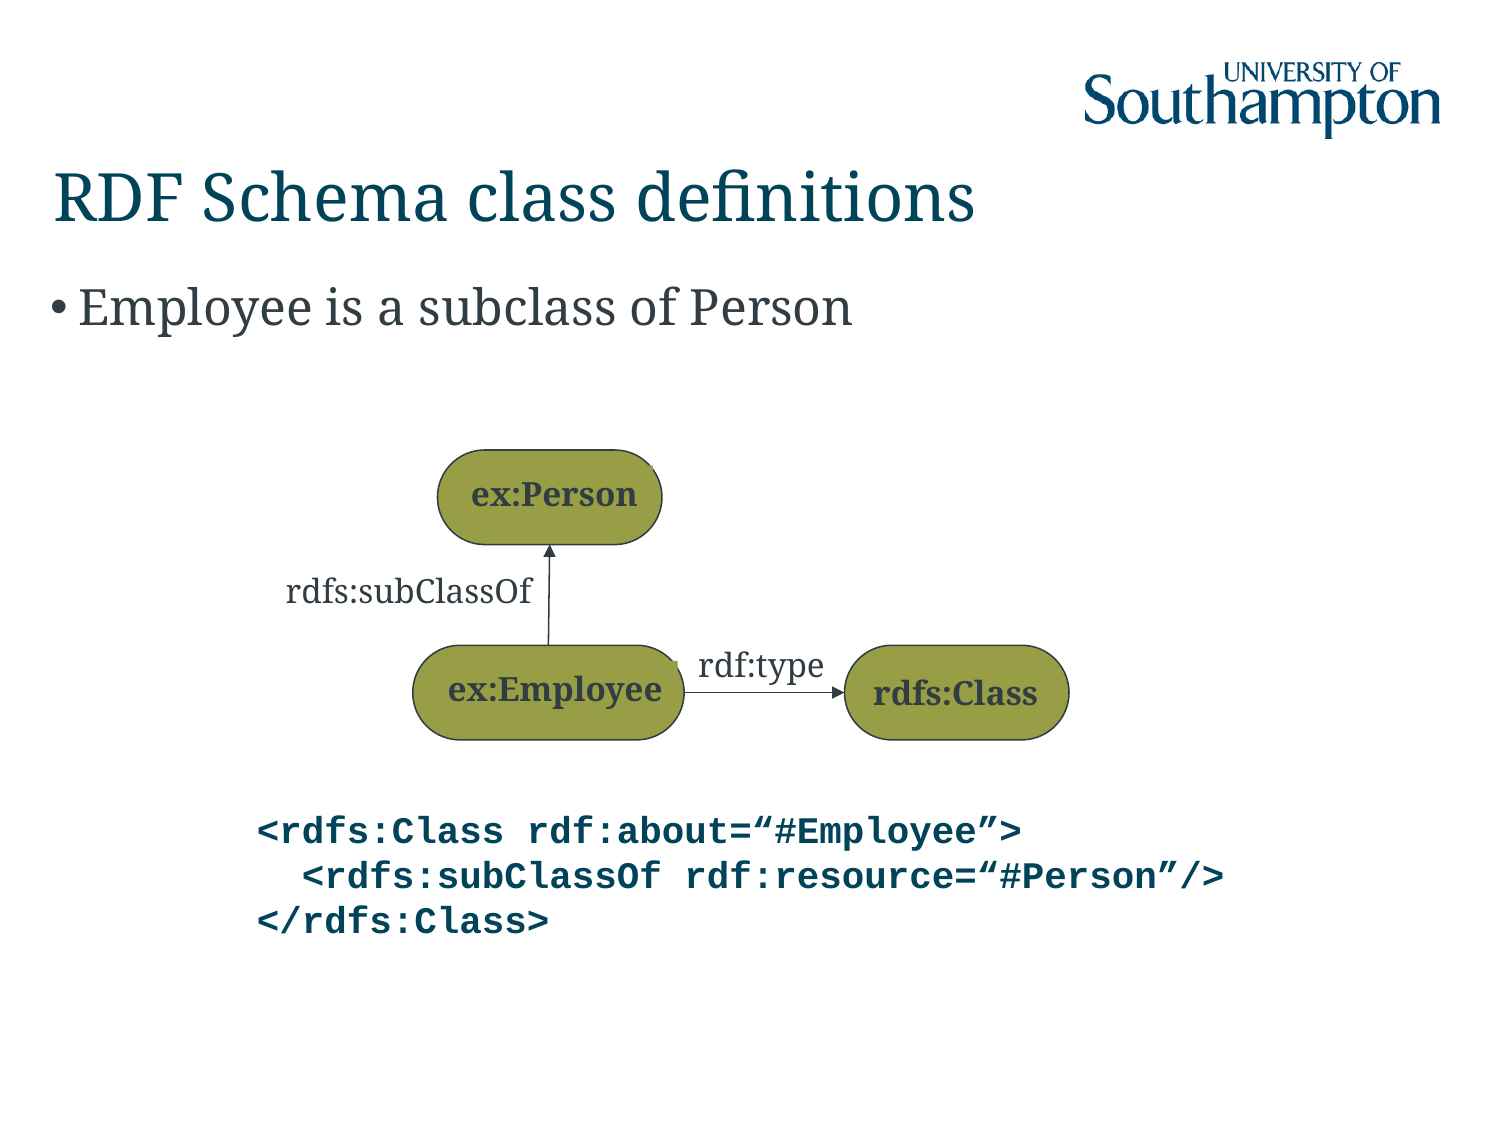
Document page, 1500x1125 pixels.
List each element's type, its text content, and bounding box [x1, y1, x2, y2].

list Employee is a subclass of Person [49, 274, 1451, 376]
text_box rdf:type [683, 637, 840, 692]
title RDF Schema class definitions [52, 147, 1448, 255]
text_box rdfs:subClassOf [270, 562, 543, 618]
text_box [844, 645, 1070, 741]
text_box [412, 645, 685, 741]
text_box <rdfs:Class rdf:about=“#Employee”> <rdfs:subClassOf rdf:resource=“#Person”/> </rdfs:Class> [242, 798, 1317, 949]
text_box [437, 449, 663, 545]
picture [1085, 62, 1440, 139]
